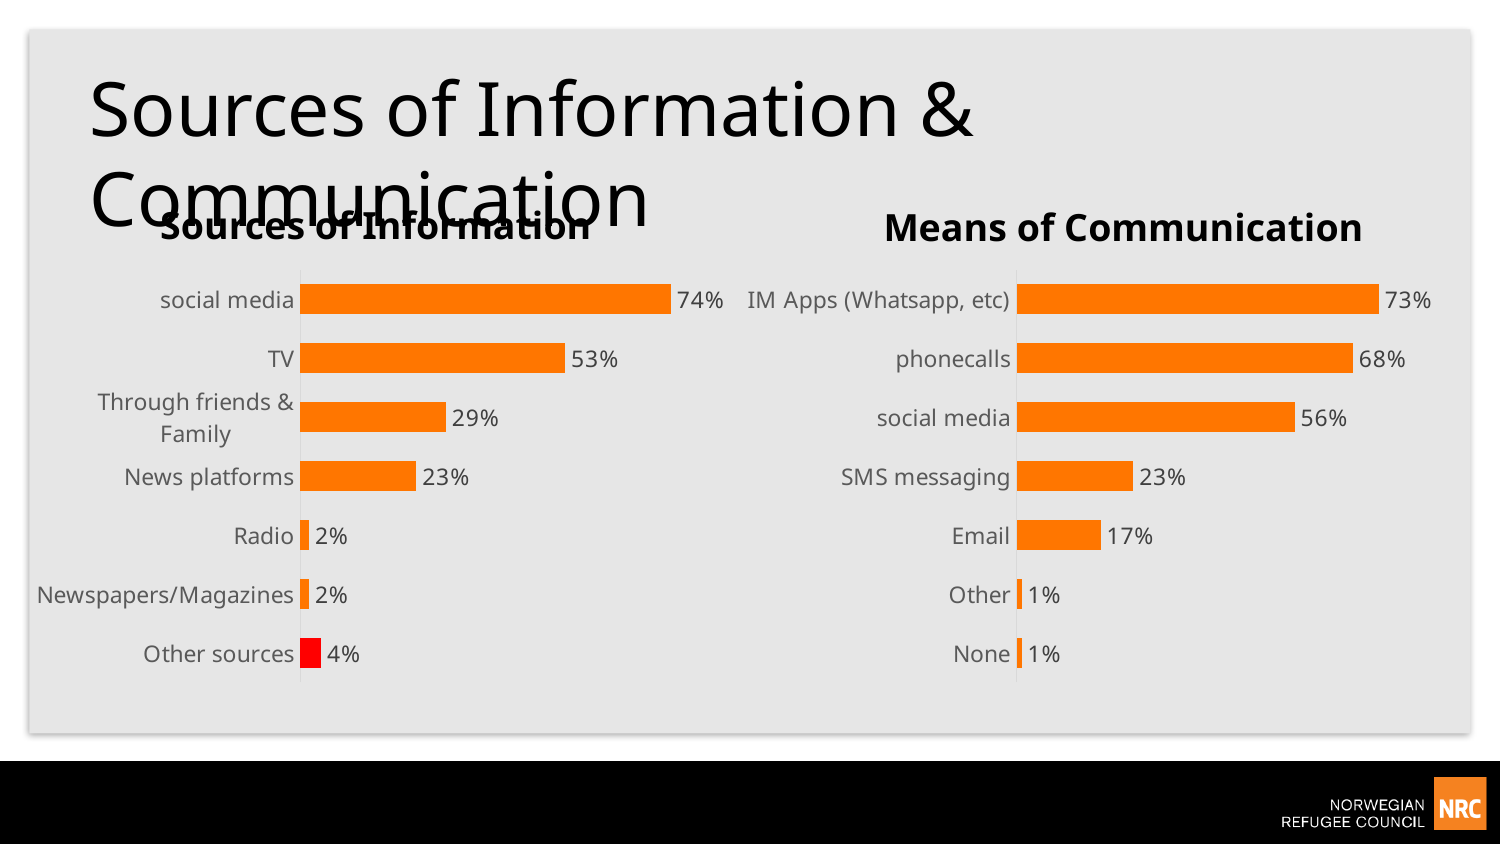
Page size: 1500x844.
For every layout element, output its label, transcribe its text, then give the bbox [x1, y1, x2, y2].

chart [30, 246, 726, 706]
text_box Means of Communication [787, 196, 1461, 257]
chart [747, 246, 1438, 706]
title Sources of Information & Communication [75, 54, 1500, 196]
text_box Sources of Information [39, 195, 713, 245]
